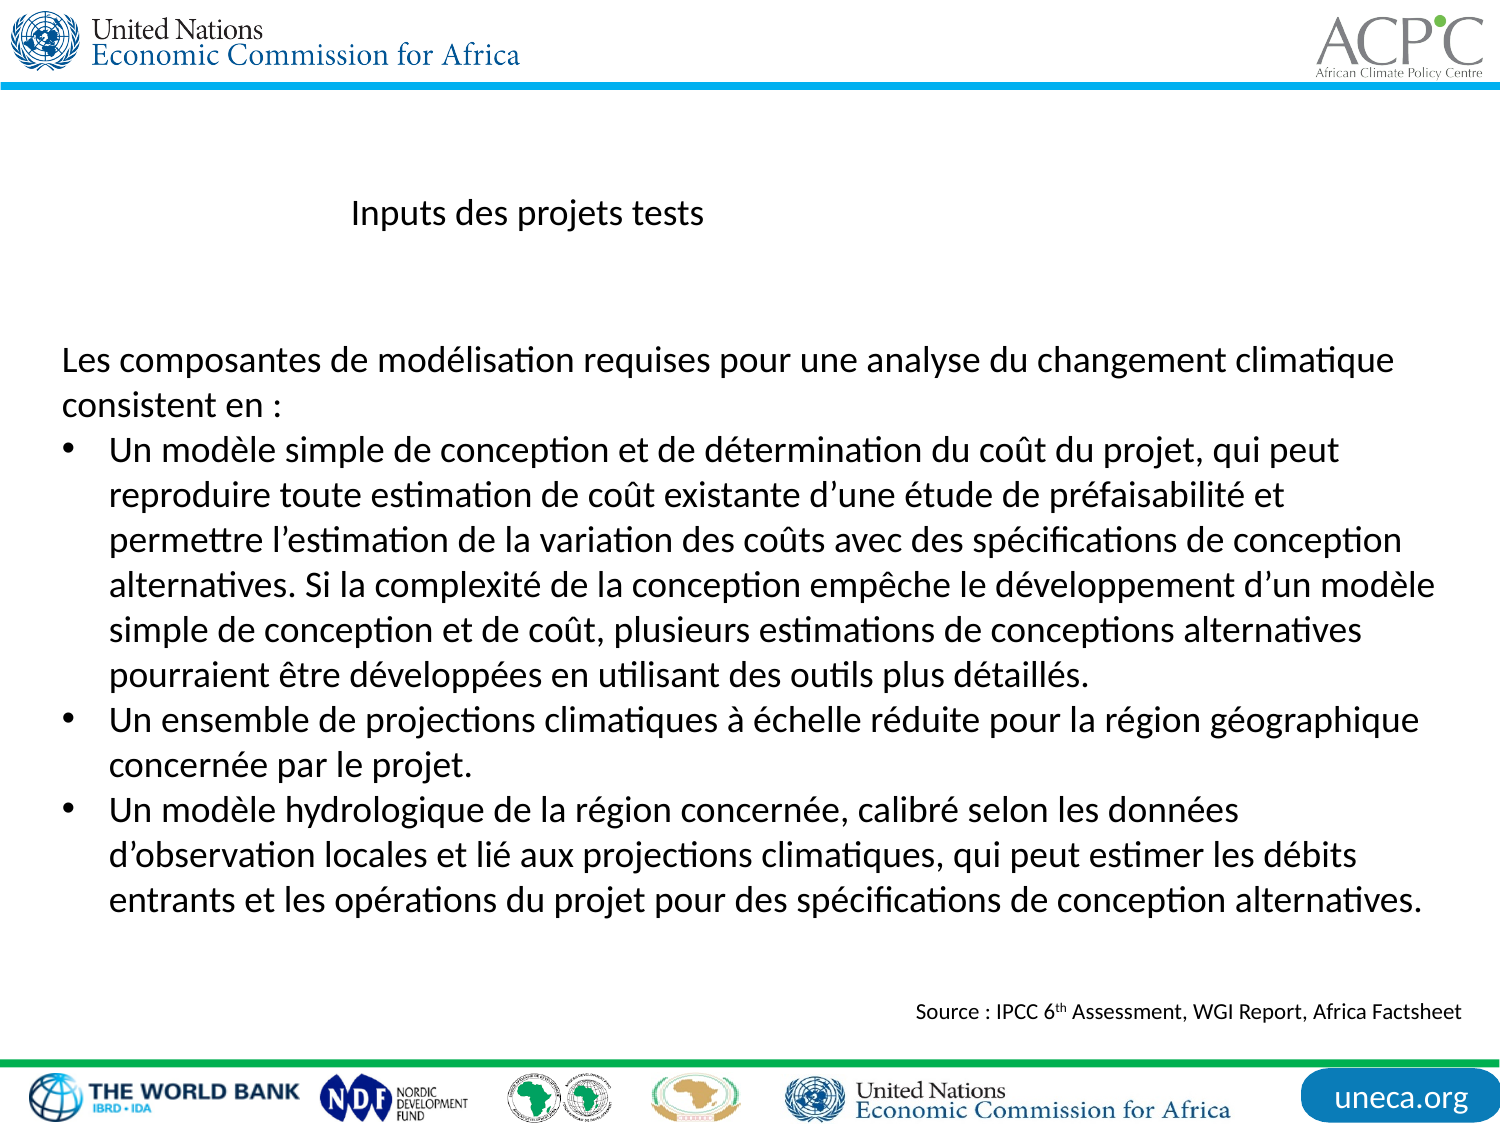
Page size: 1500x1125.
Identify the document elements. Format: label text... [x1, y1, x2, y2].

picture [1312, 11, 1489, 81]
picture [651, 1072, 741, 1122]
picture [780, 1074, 1235, 1124]
picture [29, 1073, 300, 1122]
text_box Source : IPCC 6th Assessment, WGI Report, Africa Factsheet [901, 989, 1478, 1032]
picture [505, 1071, 614, 1124]
text_box Inputs des projets tests [336, 180, 720, 241]
text_box Les composantes de modélisation requises pour une analyse du changement climatique consistent en : Un modèle simple de conception et de détermination du coût du projet, qui peut reproduire toute estimation de coût existante d’une étude de préfaisabilité et permettre l’estimation de la variation des coûts avec des spécifications de conception alternatives. Si la complexité de la conception empêche le développement d’un modèle simple de conception et de coût, plusieurs estimations de conceptions alternatives pourraient être développées en utilisant des outils plus détaillés. Un ensemble de projections climatiques à échelle réduite pour la région géographique concernée par le projet. Un modèle hydrologique de la région concernée, calibré selon les données d’observation locales et lié aux projections climatiques, qui peut estimer les débits entrants et les opérations du projet pour des spécifications de conception alternatives. [47, 327, 1453, 928]
picture [319, 1073, 468, 1122]
picture [11, 11, 520, 71]
